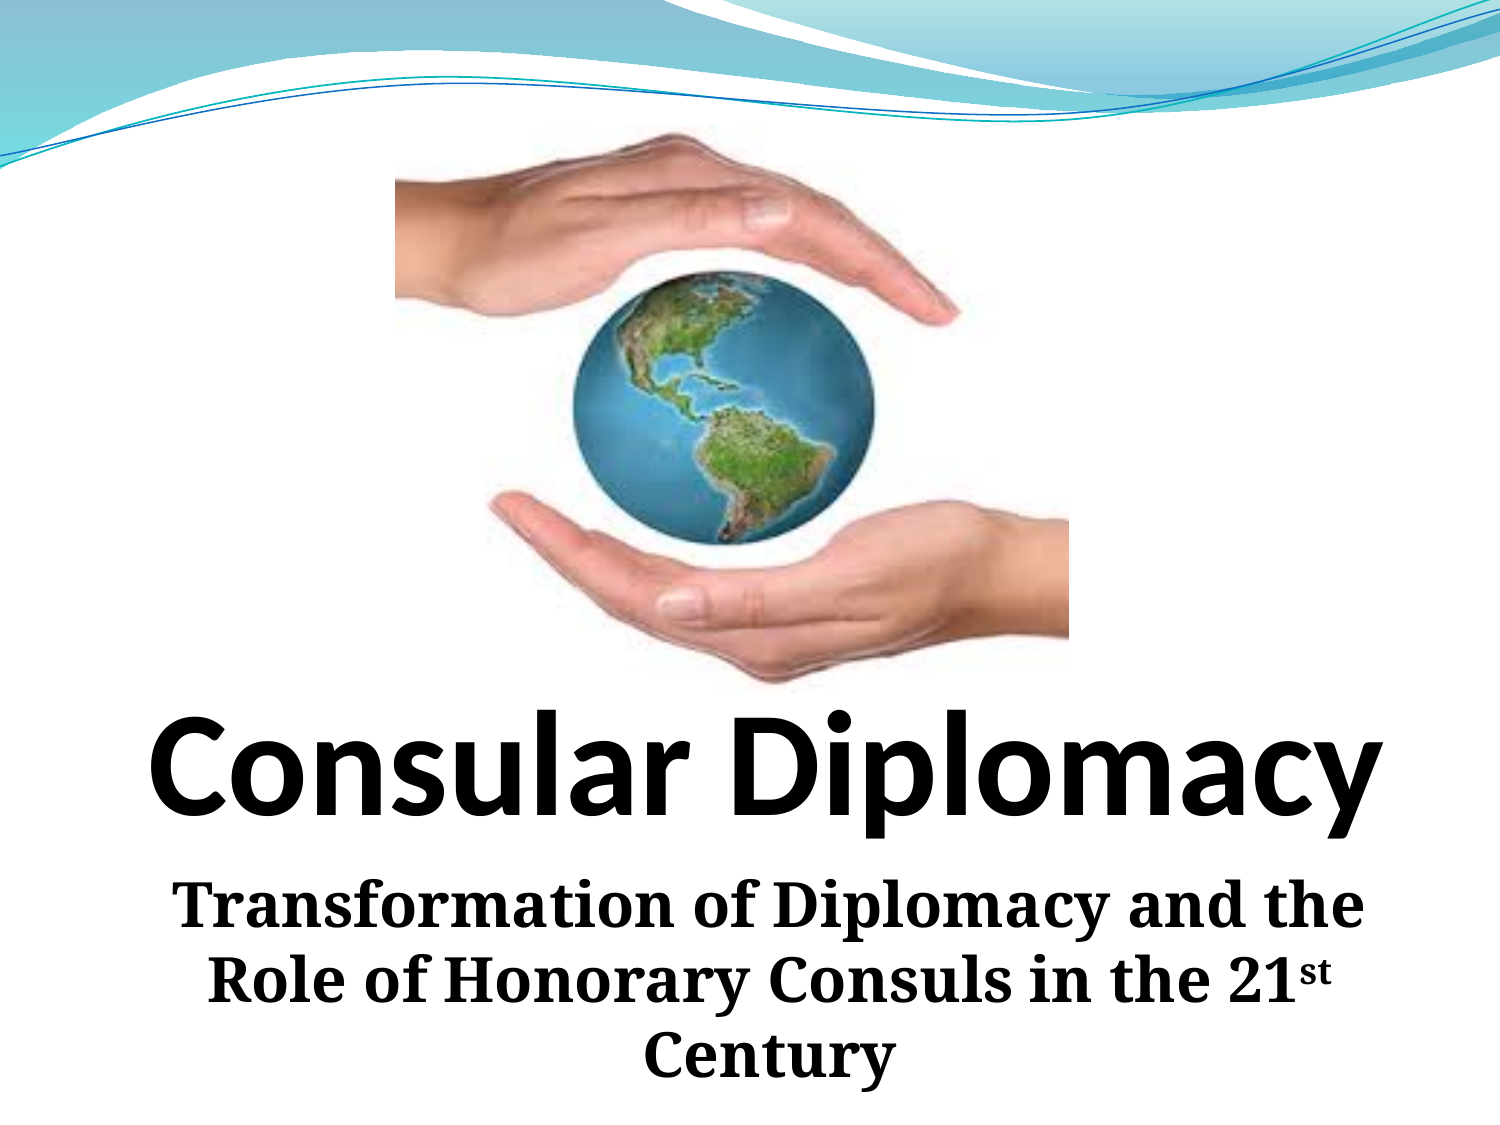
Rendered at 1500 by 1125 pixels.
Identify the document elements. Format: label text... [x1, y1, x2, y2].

picture [395, 125, 1070, 693]
subtitle Transformation of Diplomacy and the Role of Honorary Consuls in the 21st Century [112, 857, 1438, 1106]
title Consular Diplomacy [75, 66, 1463, 846]
